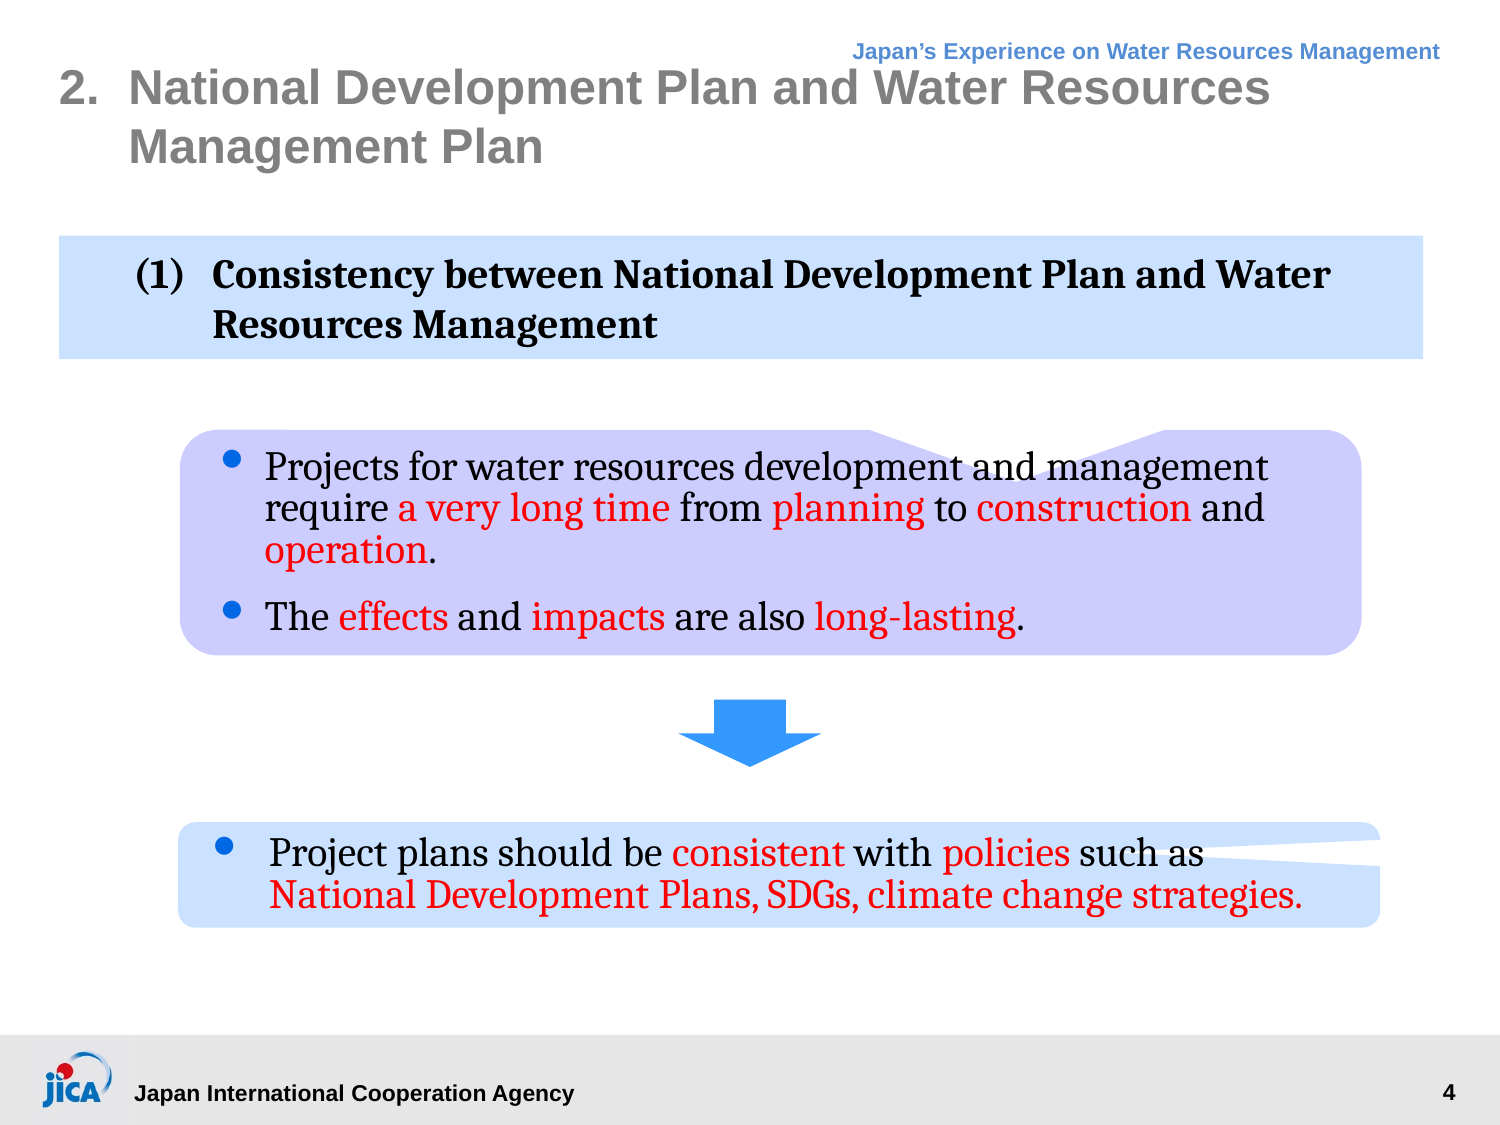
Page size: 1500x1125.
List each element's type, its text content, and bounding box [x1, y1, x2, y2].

text_box [676, 697, 824, 769]
text_box Projects for water resources development and management require a very long time from planning to construction and operation. The effects and impacts are also long-lasting. [177, 427, 1364, 658]
picture [26, 1035, 133, 1125]
text_box Project plans should be consistent with policies such as National Development Plans, SDGs, climate change strategies. [175, 820, 1383, 930]
title 2. National Development Plan and Water Resources Management Plan [59, 55, 1483, 174]
text_box (1) Consistency between National Development Plan and Water Resources Management [59, 235, 1424, 360]
